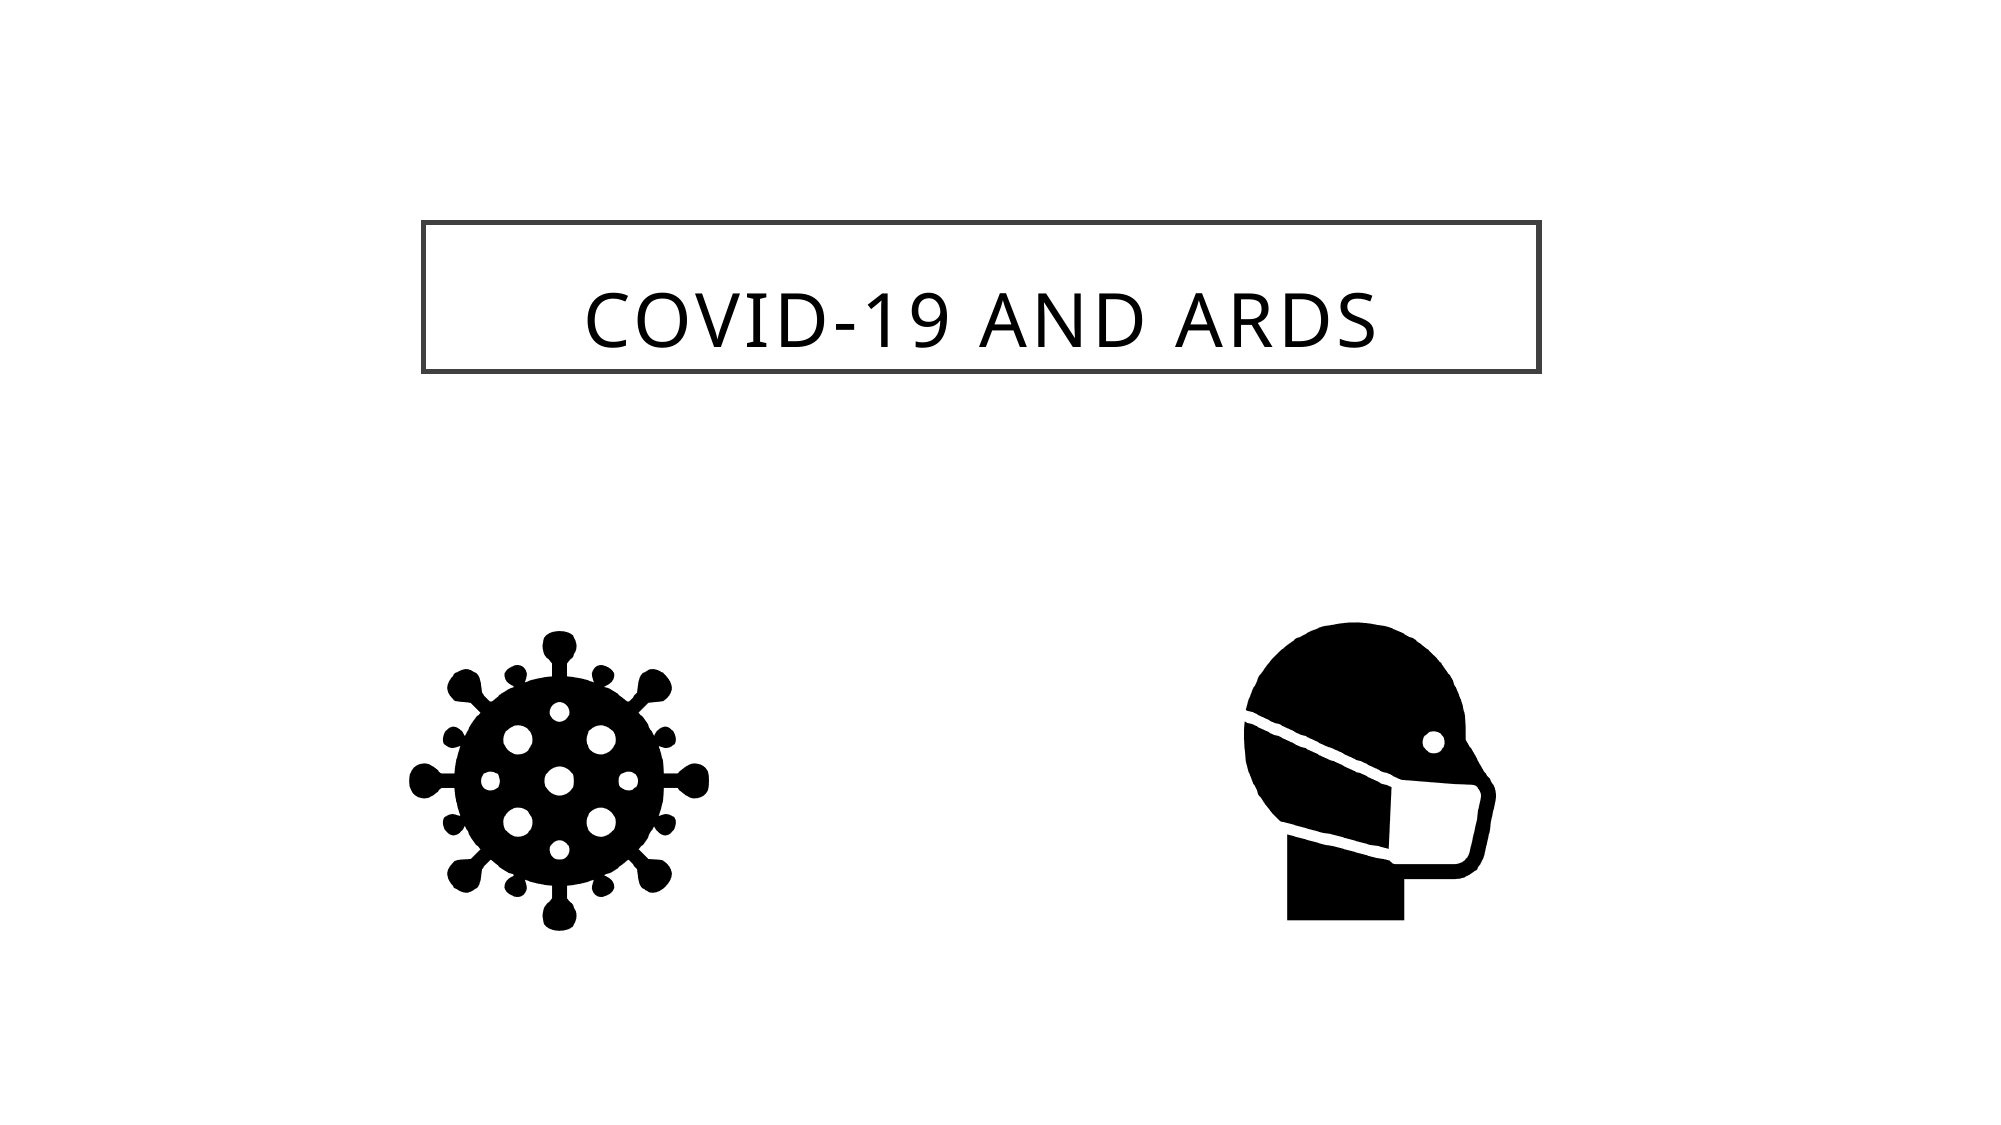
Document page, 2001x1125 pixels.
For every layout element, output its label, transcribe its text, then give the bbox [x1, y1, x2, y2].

title COVID-19 and ARDS [421, 220, 1542, 374]
picture [1184, 601, 1539, 956]
picture [379, 601, 739, 960]
